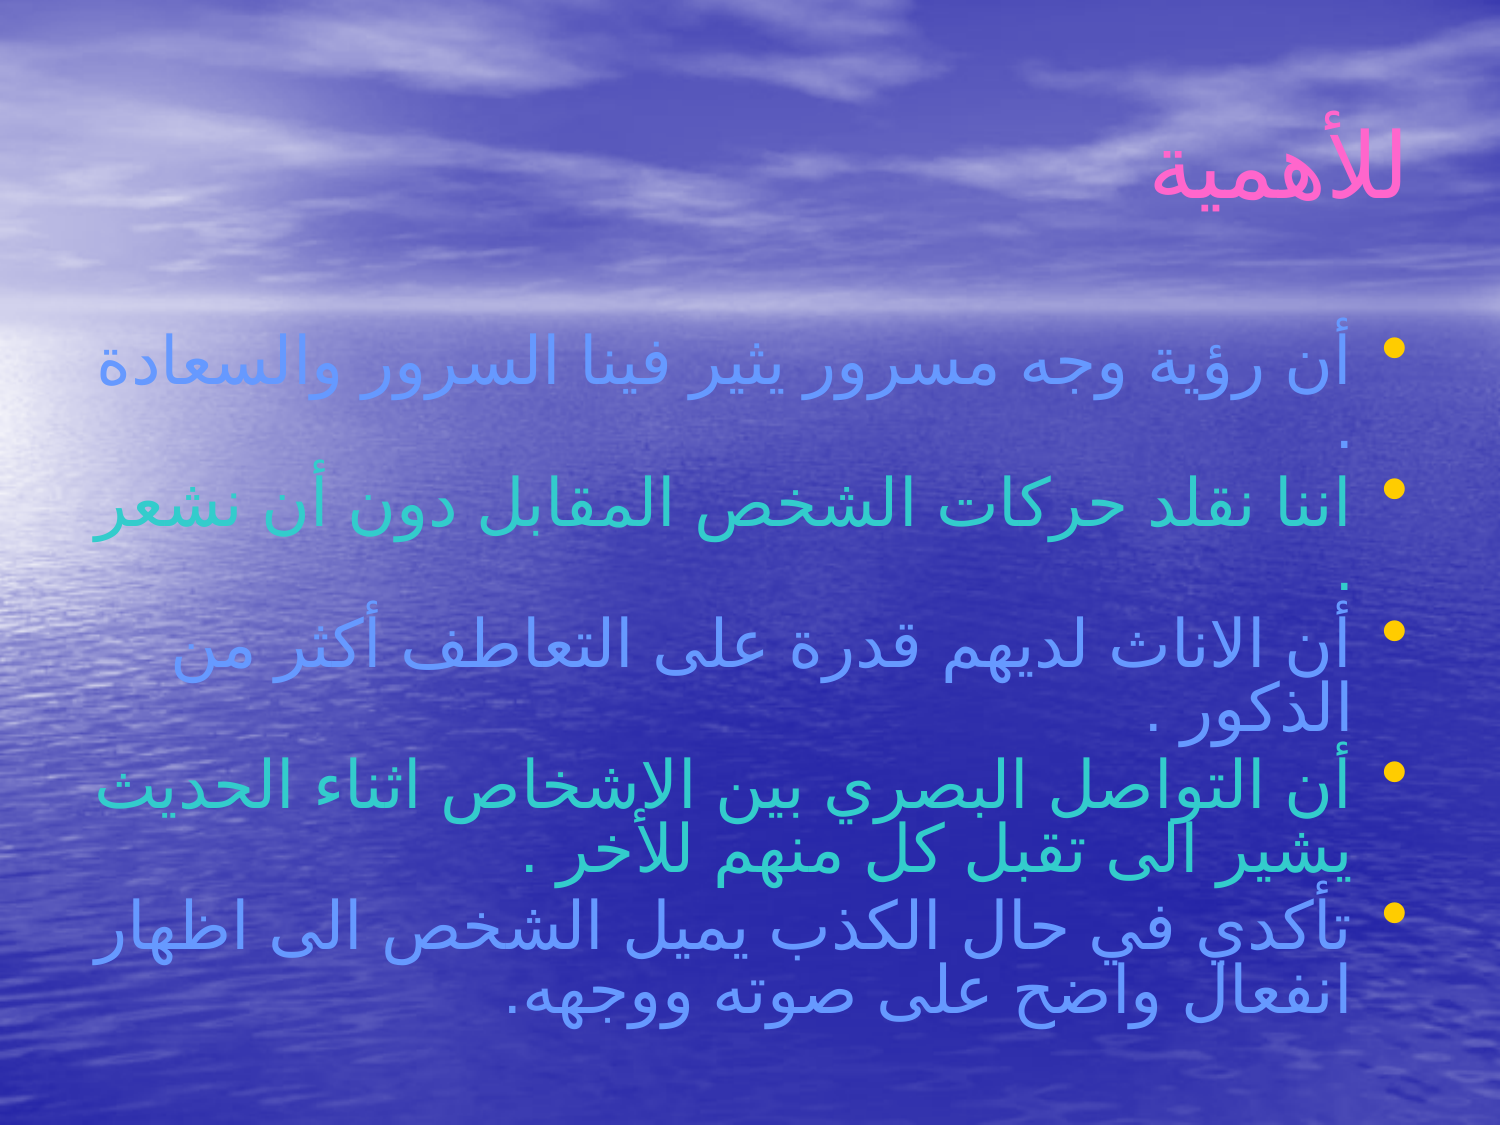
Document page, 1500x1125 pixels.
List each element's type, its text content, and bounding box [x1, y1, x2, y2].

title للأهمية [74, 47, 1426, 276]
list أن رؤية وجه مسرور يثير فينا السرور والسعادة . اننا نقلد حركات الشخص المقابل دون أن نشعر . أن الاناث لديهم قدرة على التعاطف أكثر من الذكور . أن التواصل البصري بين الاشخاص اثناء الحديث يشير الى تقبل كل منهم للأخر . تأكدي في حال الكذب يميل الشخص الى اظهار انفعال واضح على صوته ووجهه. [74, 325, 1426, 776]
